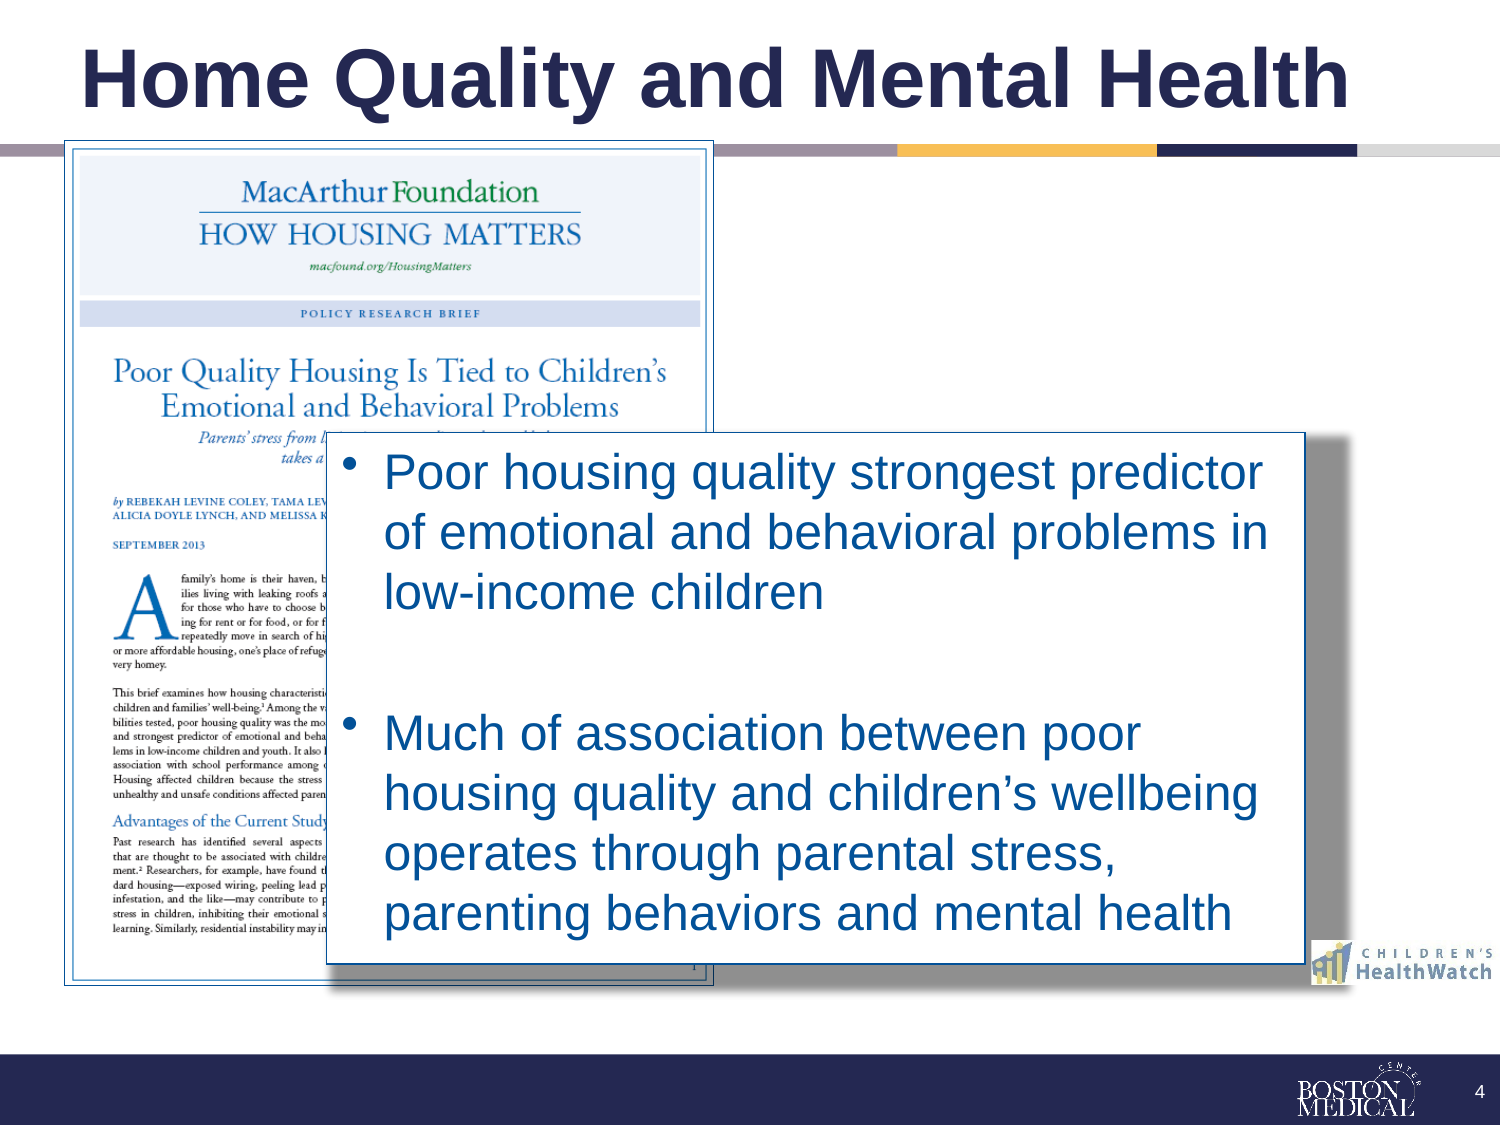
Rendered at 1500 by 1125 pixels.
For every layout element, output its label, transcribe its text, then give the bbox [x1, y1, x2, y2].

picture [64, 140, 714, 986]
title Home Quality and Mental Health [64, 0, 1481, 162]
picture [1297, 1062, 1421, 1116]
picture [1311, 940, 1500, 985]
text_box Poor housing quality strongest predictor of emotional and behavioral problems in low-income children Much of association between poor housing quality and children’s wellbeing operates through parental stress, parenting behaviors and mental health [714, 432, 1306, 965]
